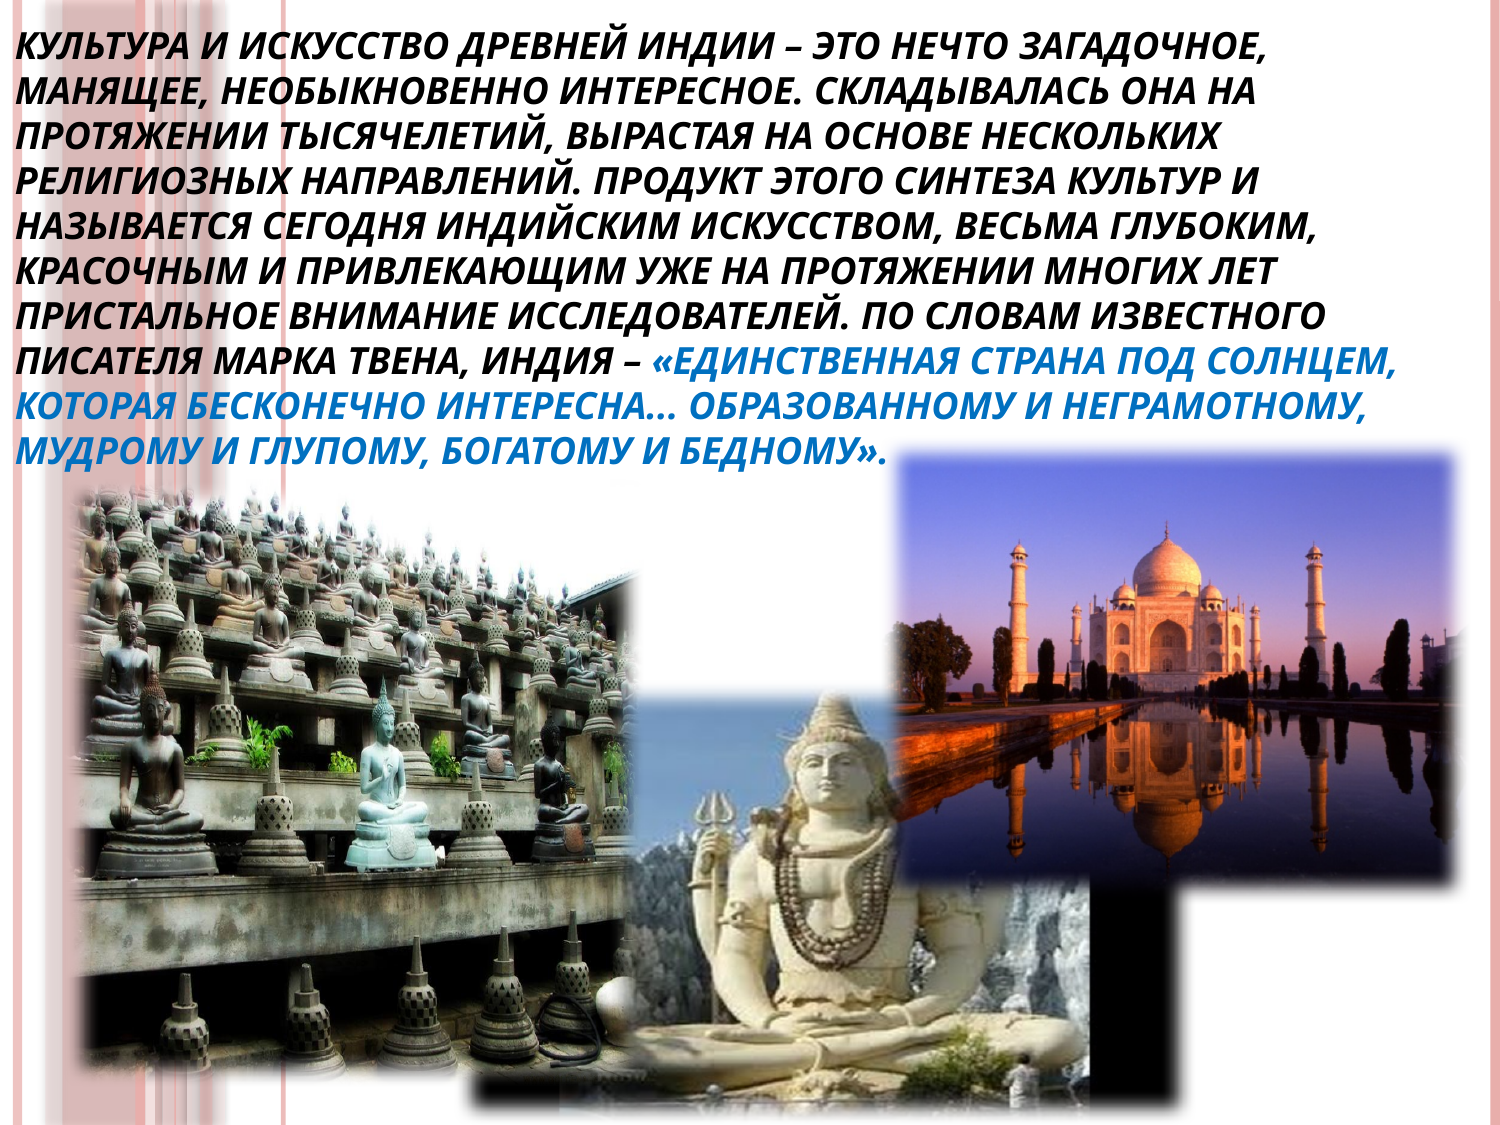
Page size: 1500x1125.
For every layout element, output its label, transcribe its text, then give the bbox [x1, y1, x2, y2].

picture [64, 435, 1473, 1125]
title Культура и искусство Древней Индии – это нечто загадочное, манящее, необыкновенно интересное. Складывалась она на протяжении тысячелетий, вырастая на основе нескольких религиозных направлений. Продукт этого синтеза культур и называется сегодня индийским искусством, весьма глубоким, красочным и привлекающим уже на протяжении многих лет пристальное внимание исследователей. По словам известного писателя Марка Твена, Индия – «Единственная страна под солнцем, которая бесконечно интересна... образованному и неграмотному, мудрому и глупому, богатому и бедному». [0, 0, 1429, 525]
